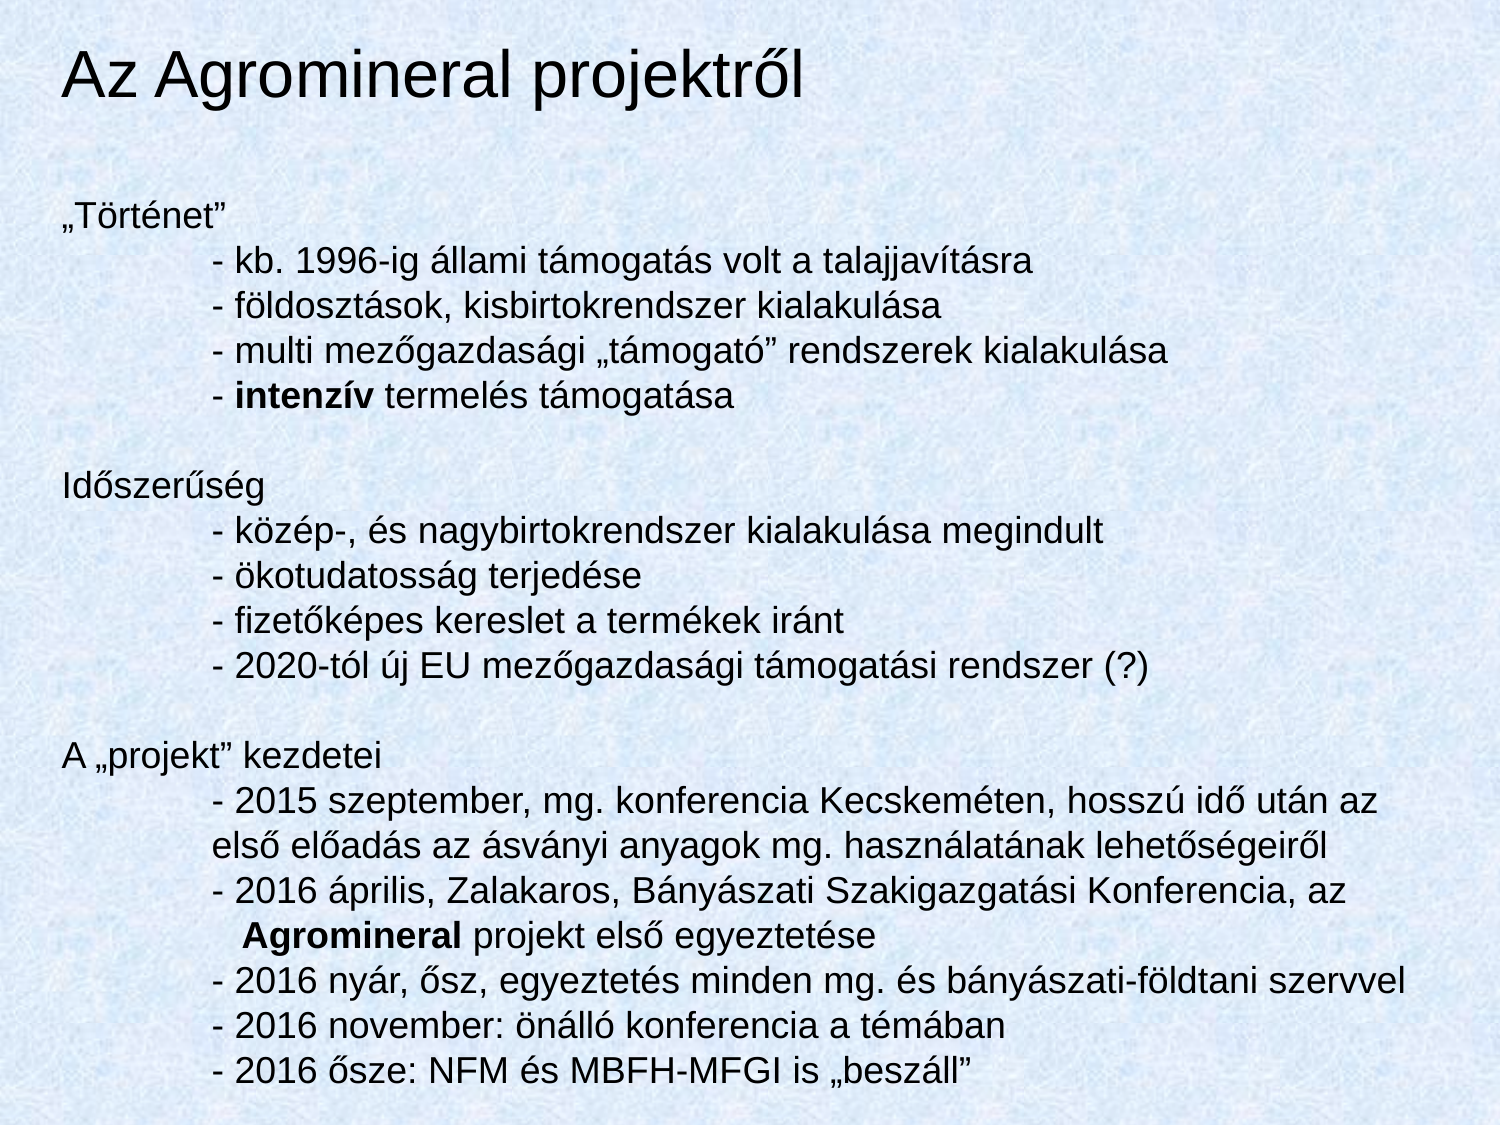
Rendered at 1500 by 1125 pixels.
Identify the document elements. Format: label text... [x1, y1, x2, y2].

text_box Az Agromineral projektről „Történet” - kb. 1996-ig állami támogatás volt a talajjavításra - földosztások, kisbirtokrendszer kialakulása - multi mezőgazdasági „támogató” rendszerek kialakulása - intenzív termelés támogatása Időszerűség - közép-, és nagybirtokrendszer kialakulása megindult - ökotudatosság terjedése - fizetőképes kereslet a termékek iránt - 2020-tól új EU mezőgazdasági támogatási rendszer (?) A „projekt” kezdetei - 2015 szeptember, mg. konferencia Kecskeméten, hosszú idő után az első előadás az ásványi anyagok mg. használatának lehetőségeiről - 2016 április, Zalakaros, Bányászati Szakigazgatási Konferencia, az Agromineral projekt első egyeztetése - 2016 nyár, ősz, egyeztetés minden mg. és bányászati-földtani szervvel - 2016 november: önálló konferencia a témában - 2016 ősze: NFM és MBFH-MFGI is „beszáll” [46, 23, 1442, 1099]
